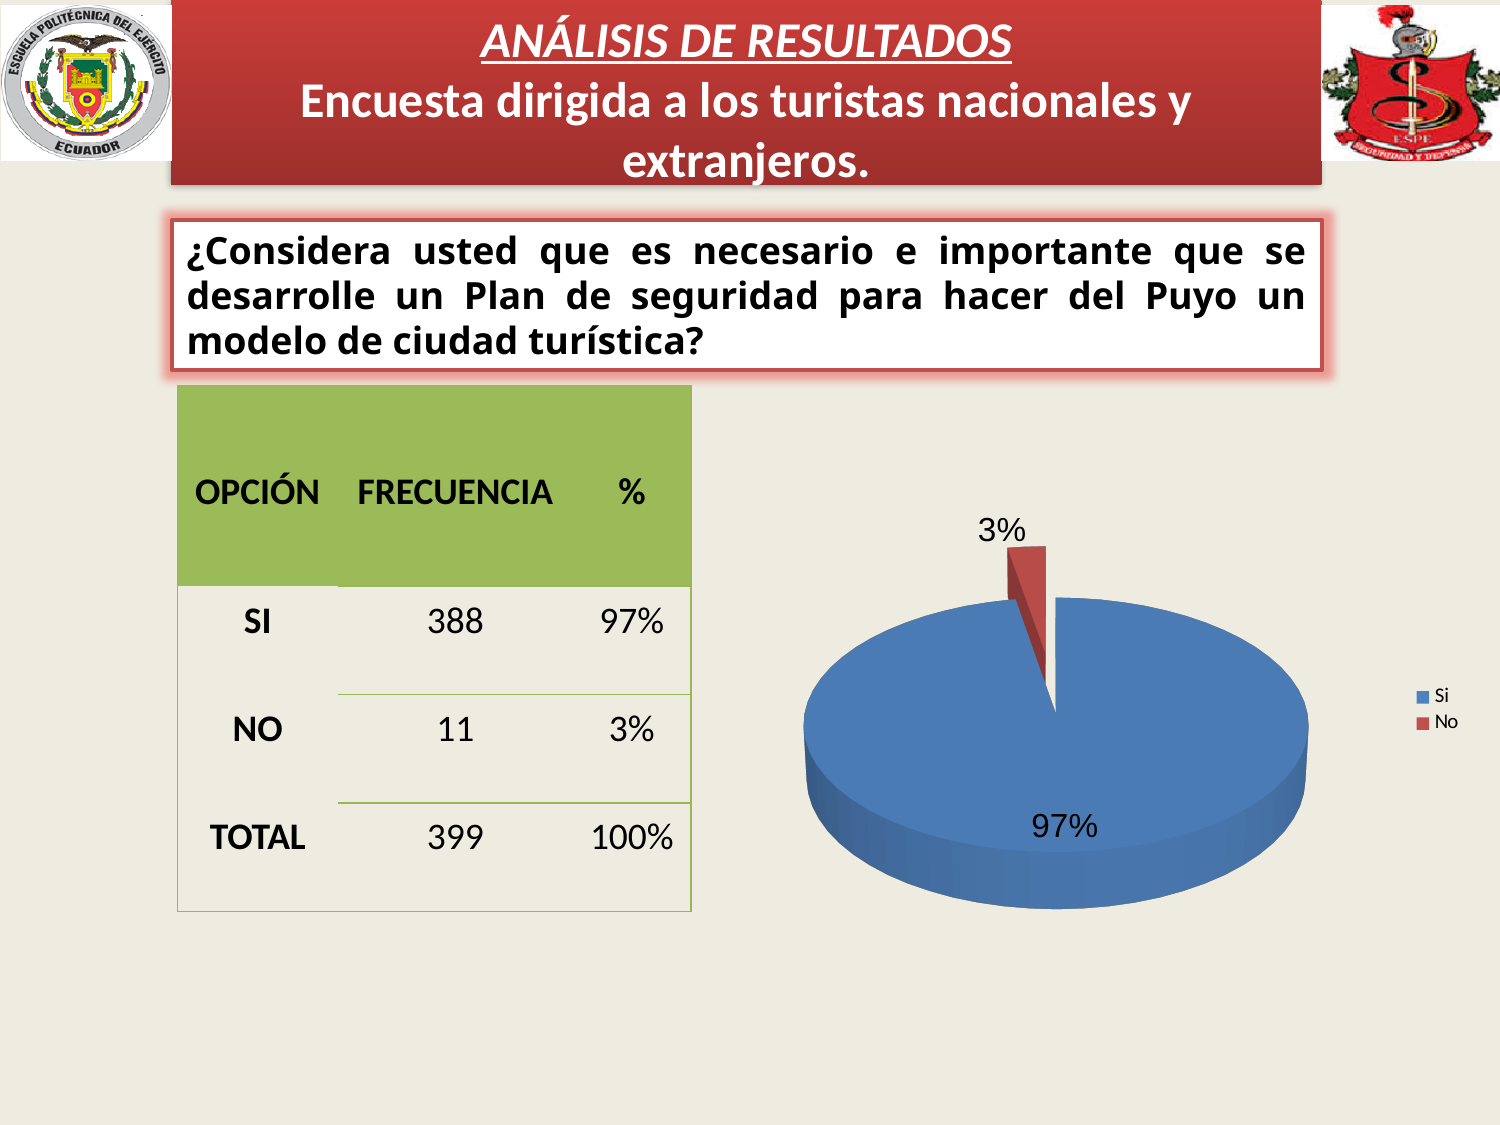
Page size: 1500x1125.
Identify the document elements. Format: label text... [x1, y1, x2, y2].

picture [0, 5, 172, 162]
table_header FRECUENCIA [338, 386, 573, 585]
table_cell 97% [573, 587, 685, 694]
table_cell TOTAL [178, 803, 338, 911]
table_cell SI [178, 586, 338, 694]
picture [1321, 5, 1500, 161]
table_cell 11 [338, 695, 573, 802]
text_box ANÁLISIS DE RESULTADOS Encuesta dirigida a los turistas nacionales y extranjeros. [171, 0, 1322, 185]
table_cell 388 [338, 587, 573, 694]
table_cell NO [178, 694, 338, 803]
table_cell 399 [338, 804, 573, 911]
table_cell 100% [573, 804, 685, 911]
table_header % [573, 386, 685, 585]
table_cell 3% [573, 695, 685, 802]
table_header OPCIÓN [178, 386, 338, 586]
text_box ¿Considera usted que es necesario e importante que se desarrolle un Plan de seguridad para hacer del Puyo un modelo de ciudad turística? [170, 218, 1324, 372]
chart [690, 371, 1479, 1050]
